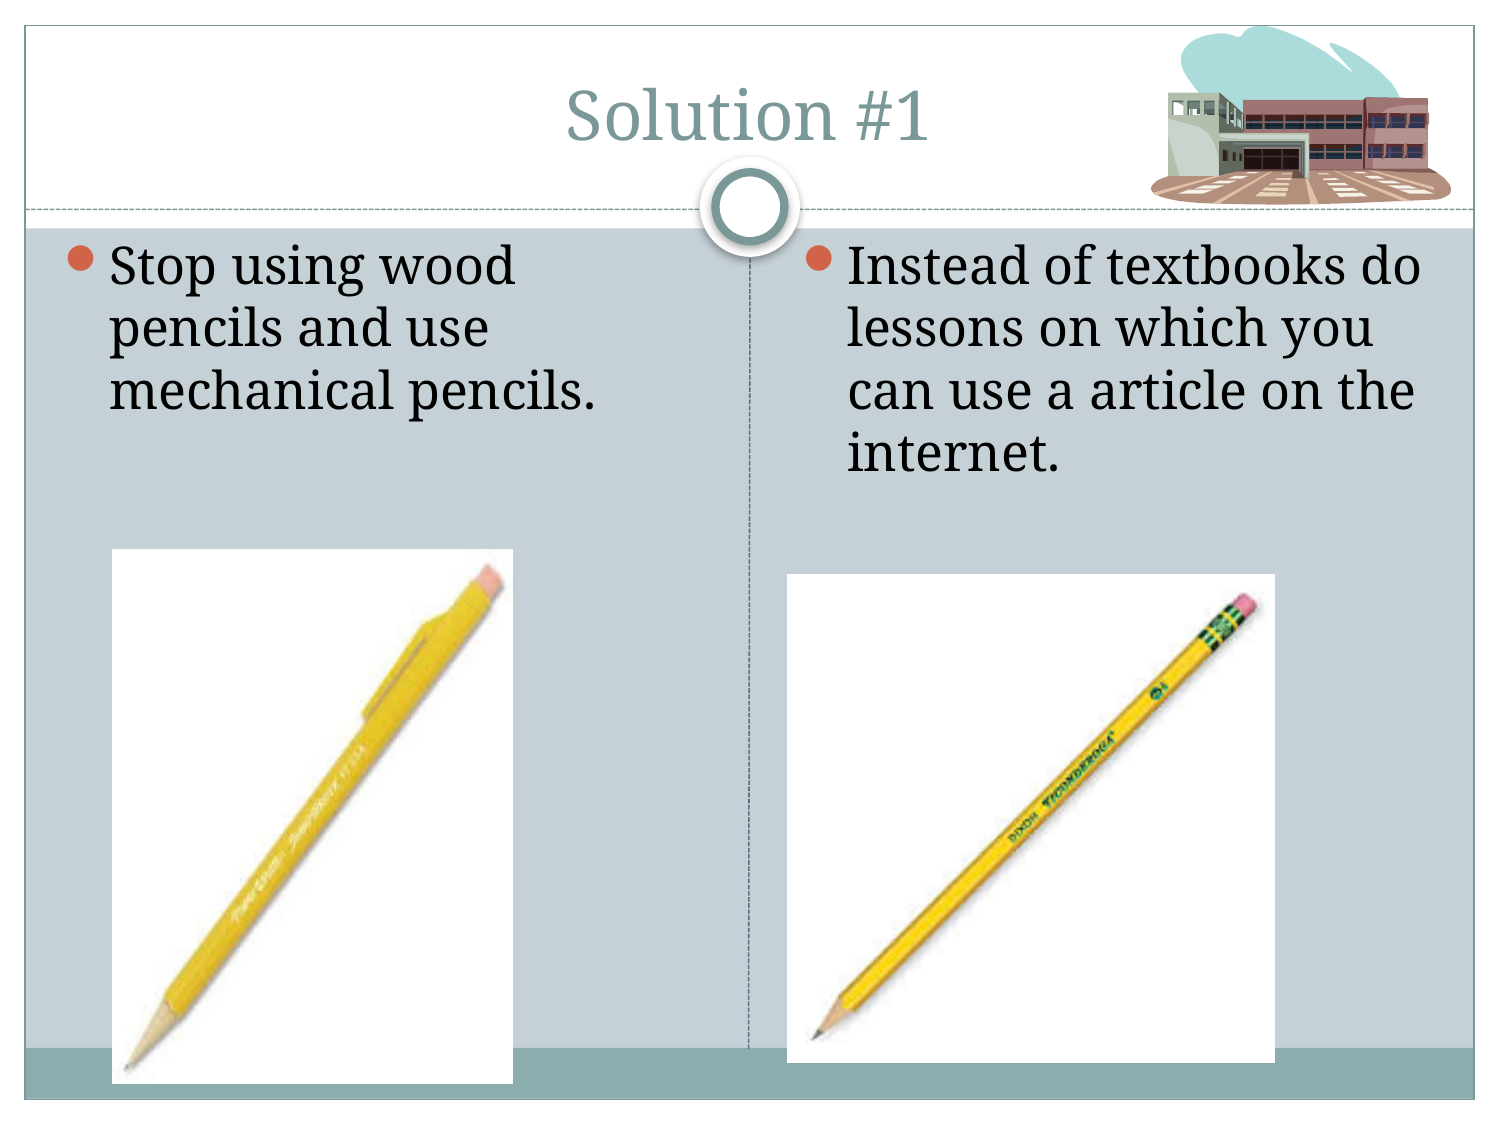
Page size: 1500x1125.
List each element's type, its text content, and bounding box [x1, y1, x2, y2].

picture [112, 549, 513, 1084]
picture [787, 574, 1276, 1063]
list Instead of textbooks do lessons on which you can use a article on the internet. [787, 224, 1450, 993]
list Stop using wood pencils and use mechanical pencils. [49, 224, 712, 993]
title Solution #1 [49, 37, 1142, 162]
picture [1149, 24, 1453, 206]
